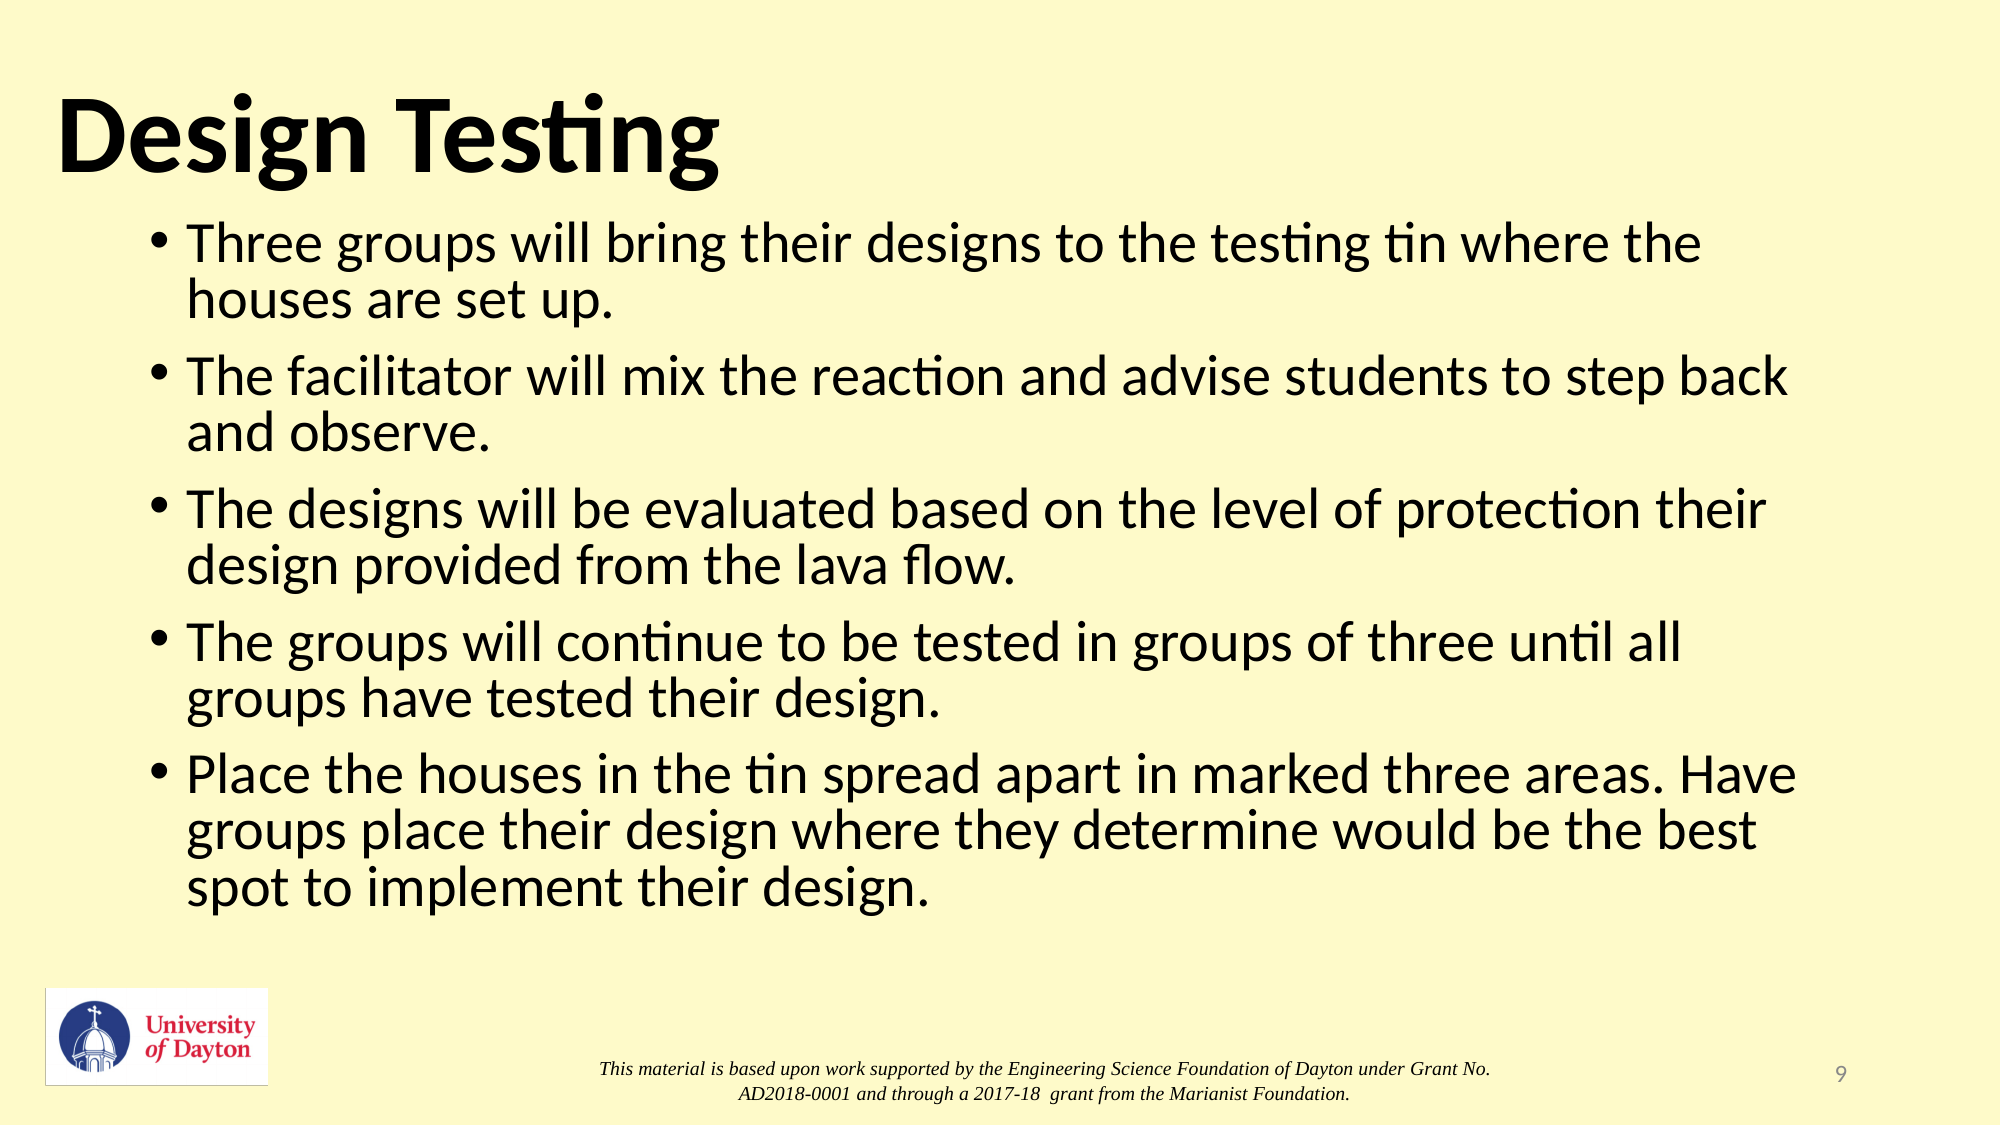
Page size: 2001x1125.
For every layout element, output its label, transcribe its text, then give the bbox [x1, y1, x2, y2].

list Three groups will bring their designs to the testing tin where the houses are set up. The facilitator will mix the reaction and advise students to step back and observe. The designs will be evaluated based on the level of protection their design provided from the lava flow. The groups will continue to be tested in groups of three until all groups have tested their design. Place the houses in the tin spread apart in marked three areas. Have groups place their design where they determine would be the best spot to implement their design. [134, 210, 1860, 947]
picture [5, 841, 307, 1125]
title Design Testing [41, 31, 1601, 240]
